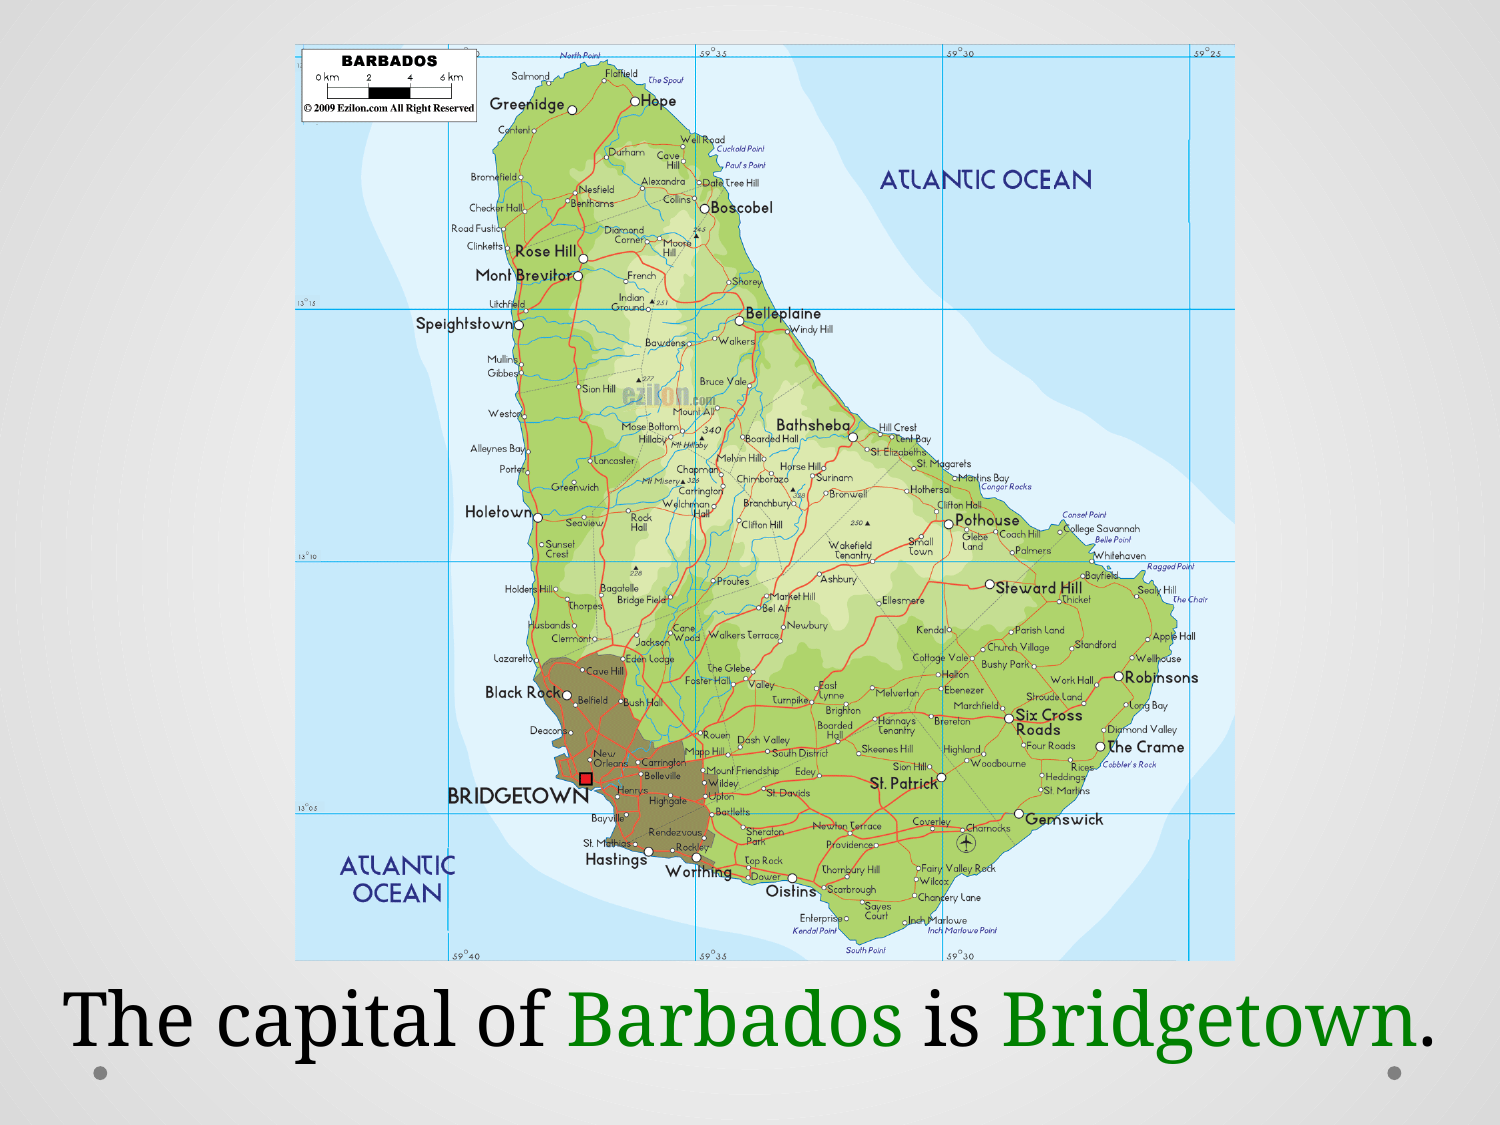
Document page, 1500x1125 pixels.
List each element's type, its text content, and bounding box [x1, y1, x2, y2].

picture [295, 43, 1235, 961]
text_box The capital of Barbados is Bridgetown. [0, 964, 1500, 1070]
